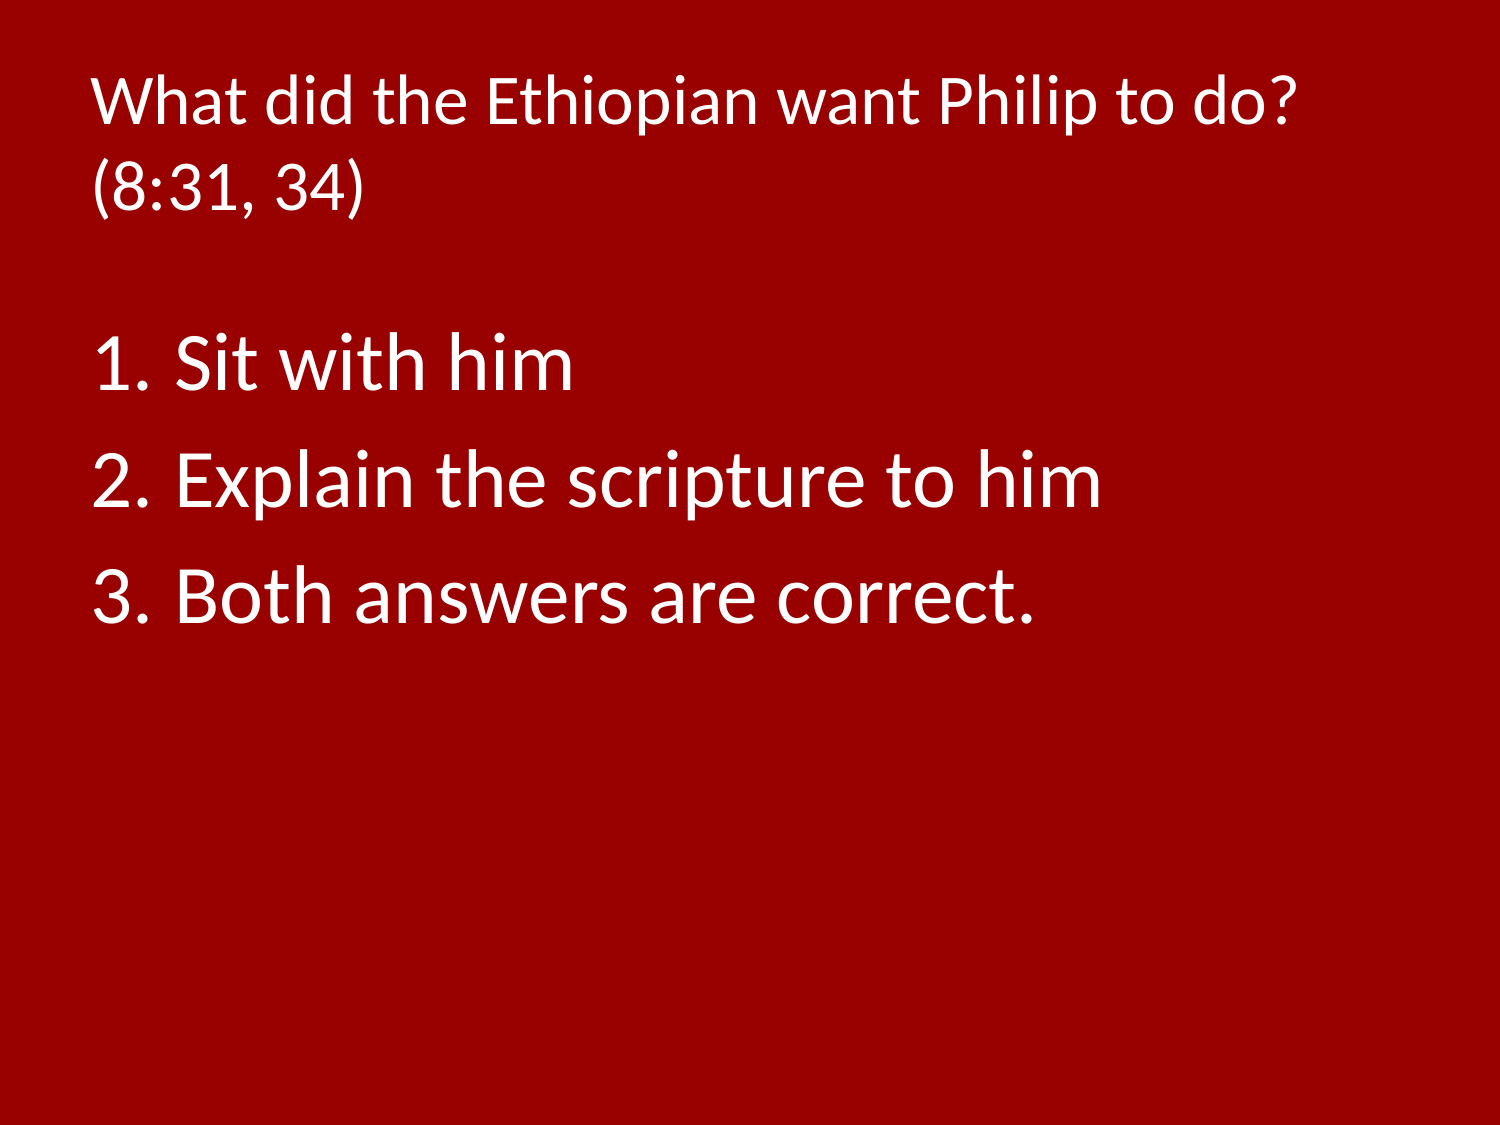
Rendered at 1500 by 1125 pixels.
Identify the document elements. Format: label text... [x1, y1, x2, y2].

title What did the Ethiopian want Philip to do? (8:31, 34) [75, 45, 1425, 233]
list Sit with him Explain the scripture to him Both answers are correct. [75, 299, 1425, 1005]
